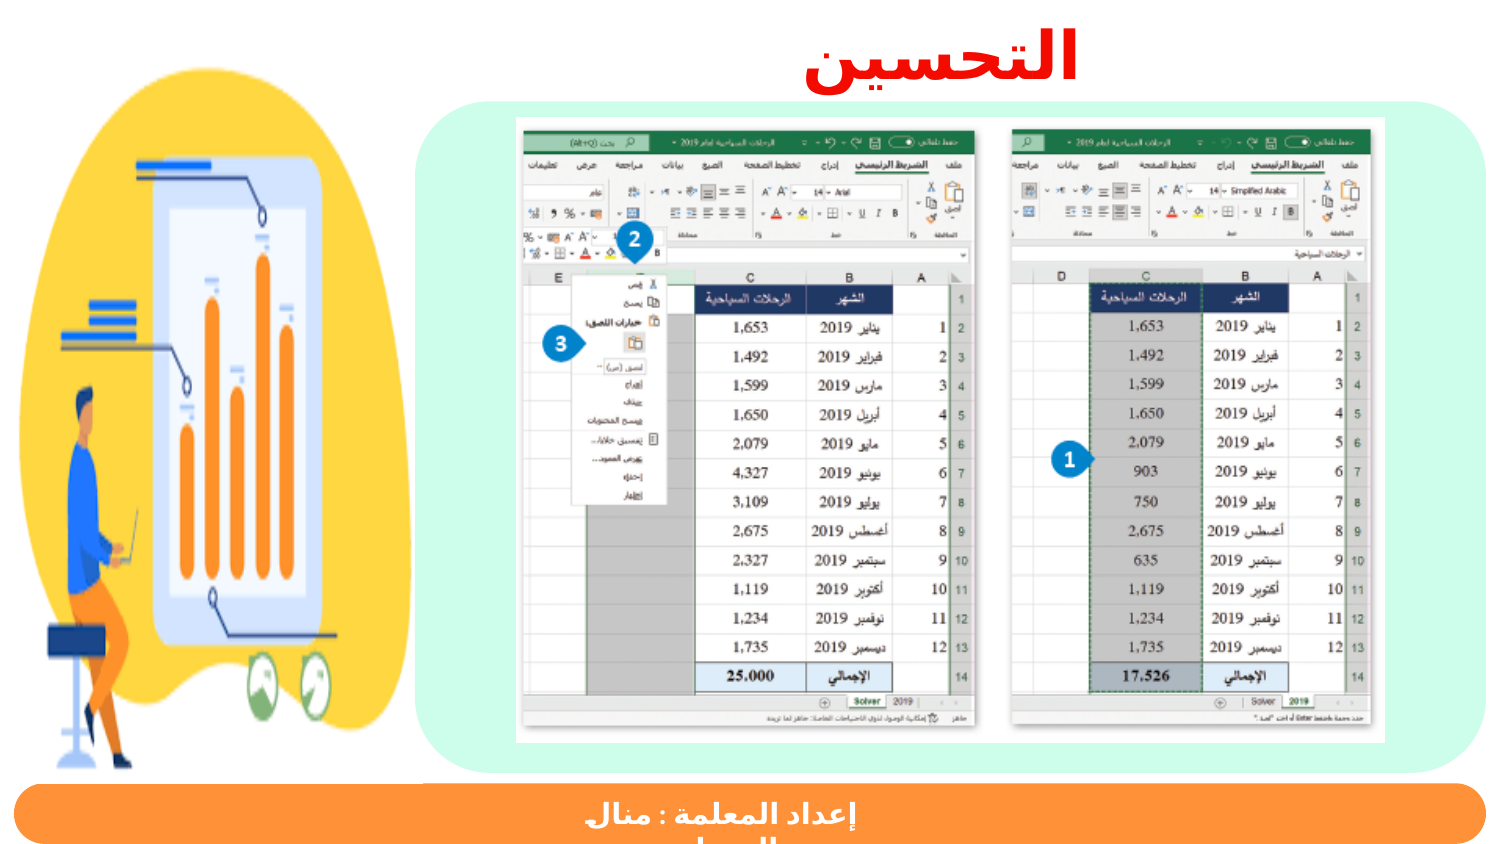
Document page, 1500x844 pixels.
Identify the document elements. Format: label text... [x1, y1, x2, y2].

text_box التحسين [617, 5, 1267, 100]
picture [516, 117, 1385, 743]
picture [13, 58, 423, 784]
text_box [13, 783, 1487, 844]
text_box [426, 101, 1486, 773]
